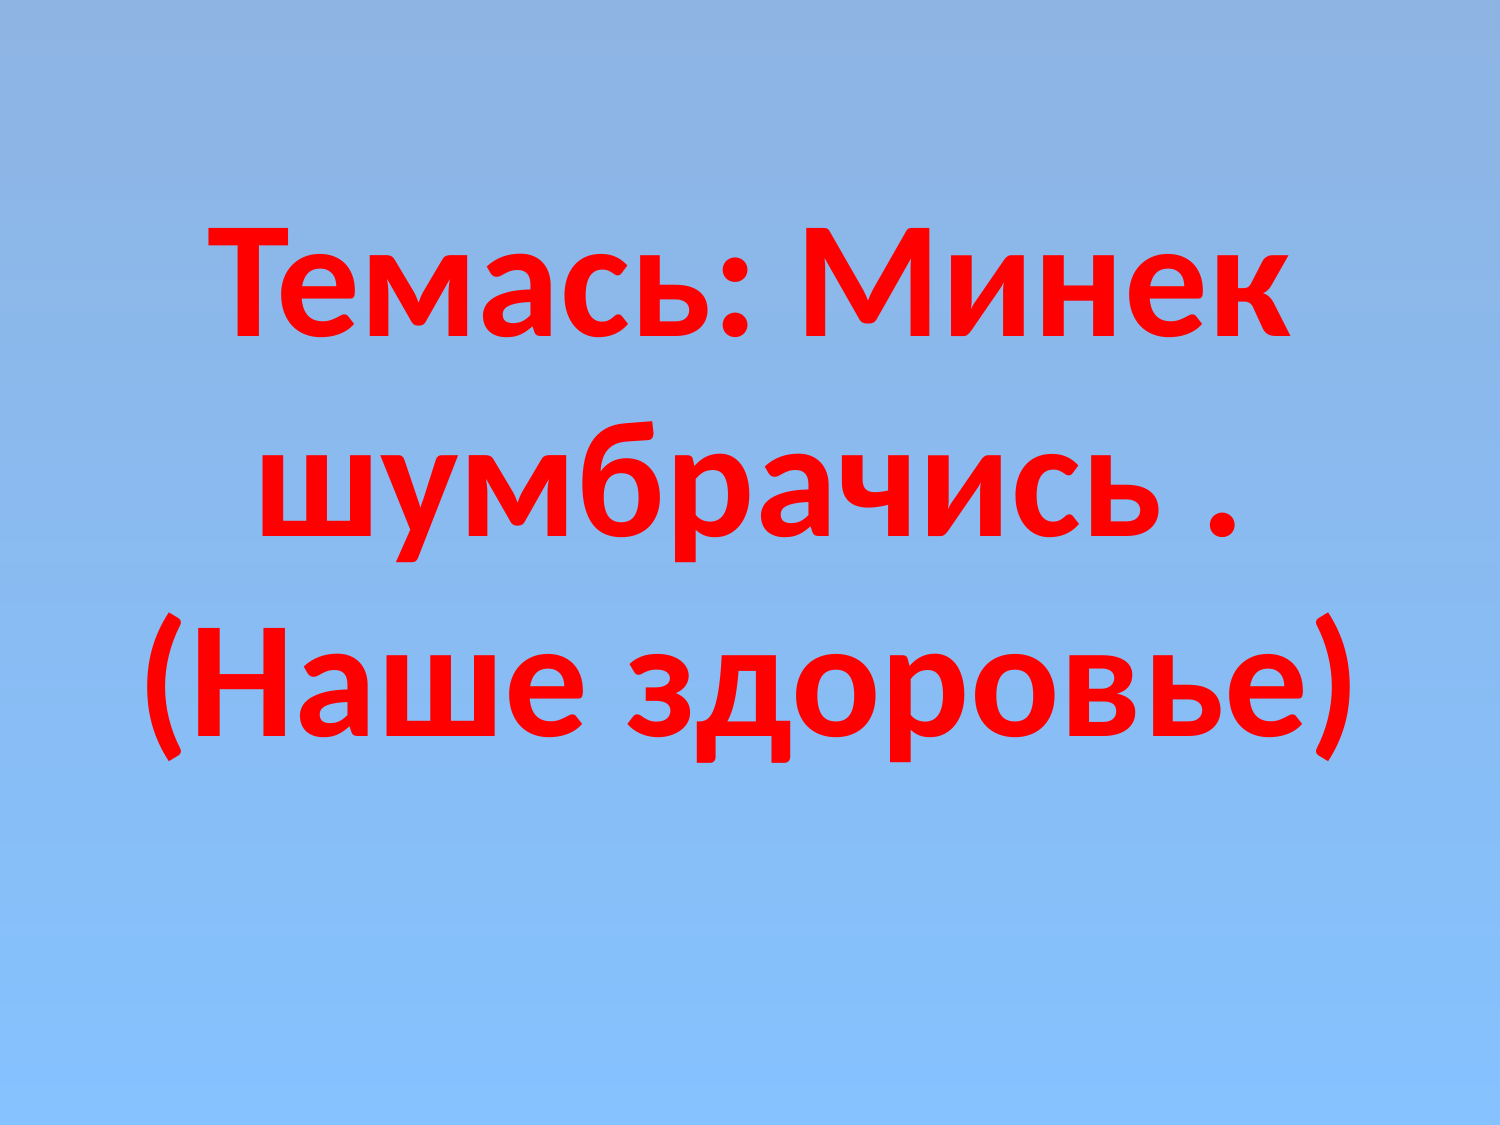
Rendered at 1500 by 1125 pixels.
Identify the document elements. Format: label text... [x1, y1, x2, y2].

title Темась: Минек шумбрачись . (Наше здоровье) [112, 349, 1388, 591]
